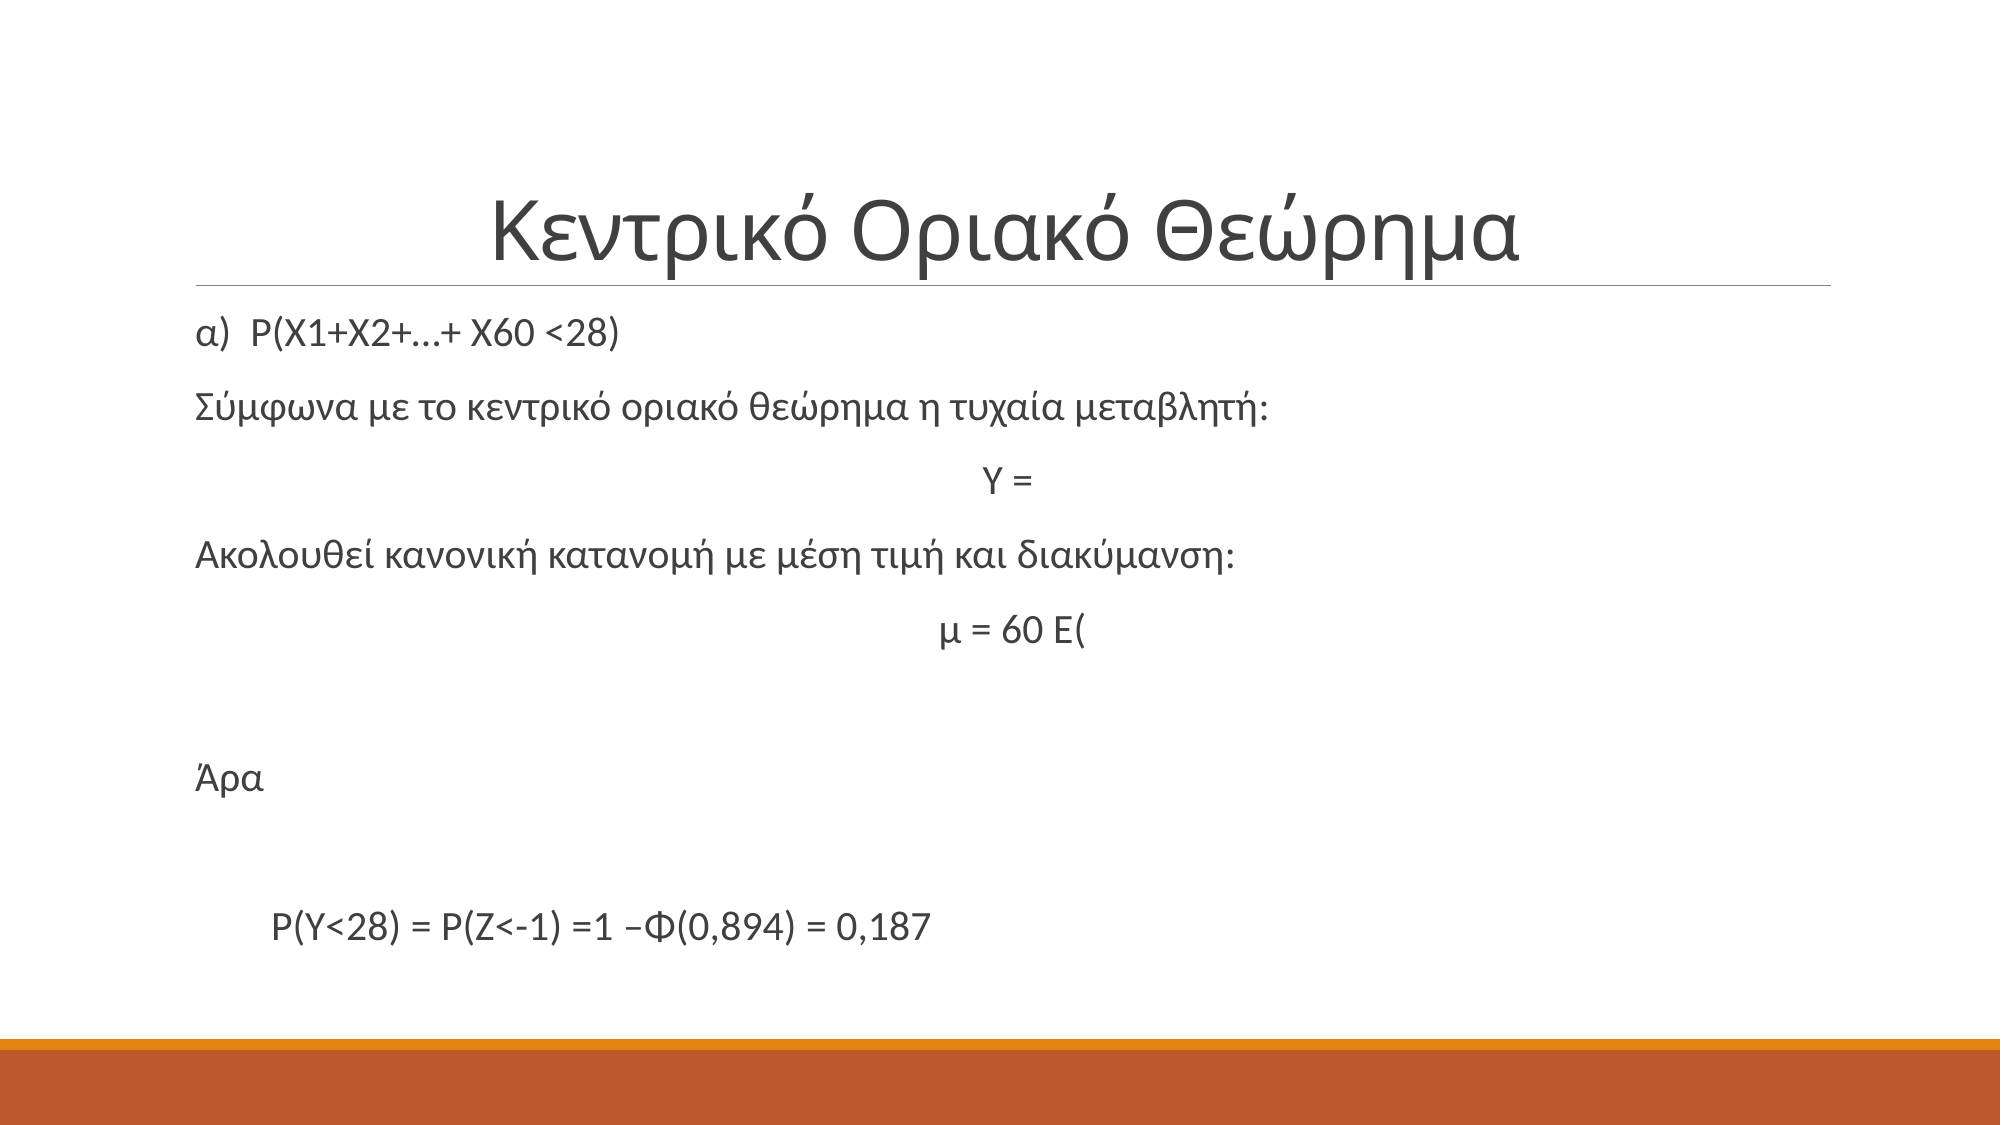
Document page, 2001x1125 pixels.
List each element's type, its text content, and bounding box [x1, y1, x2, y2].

title Κεντρικό Οριακό Θεώρημα [180, 47, 1830, 285]
